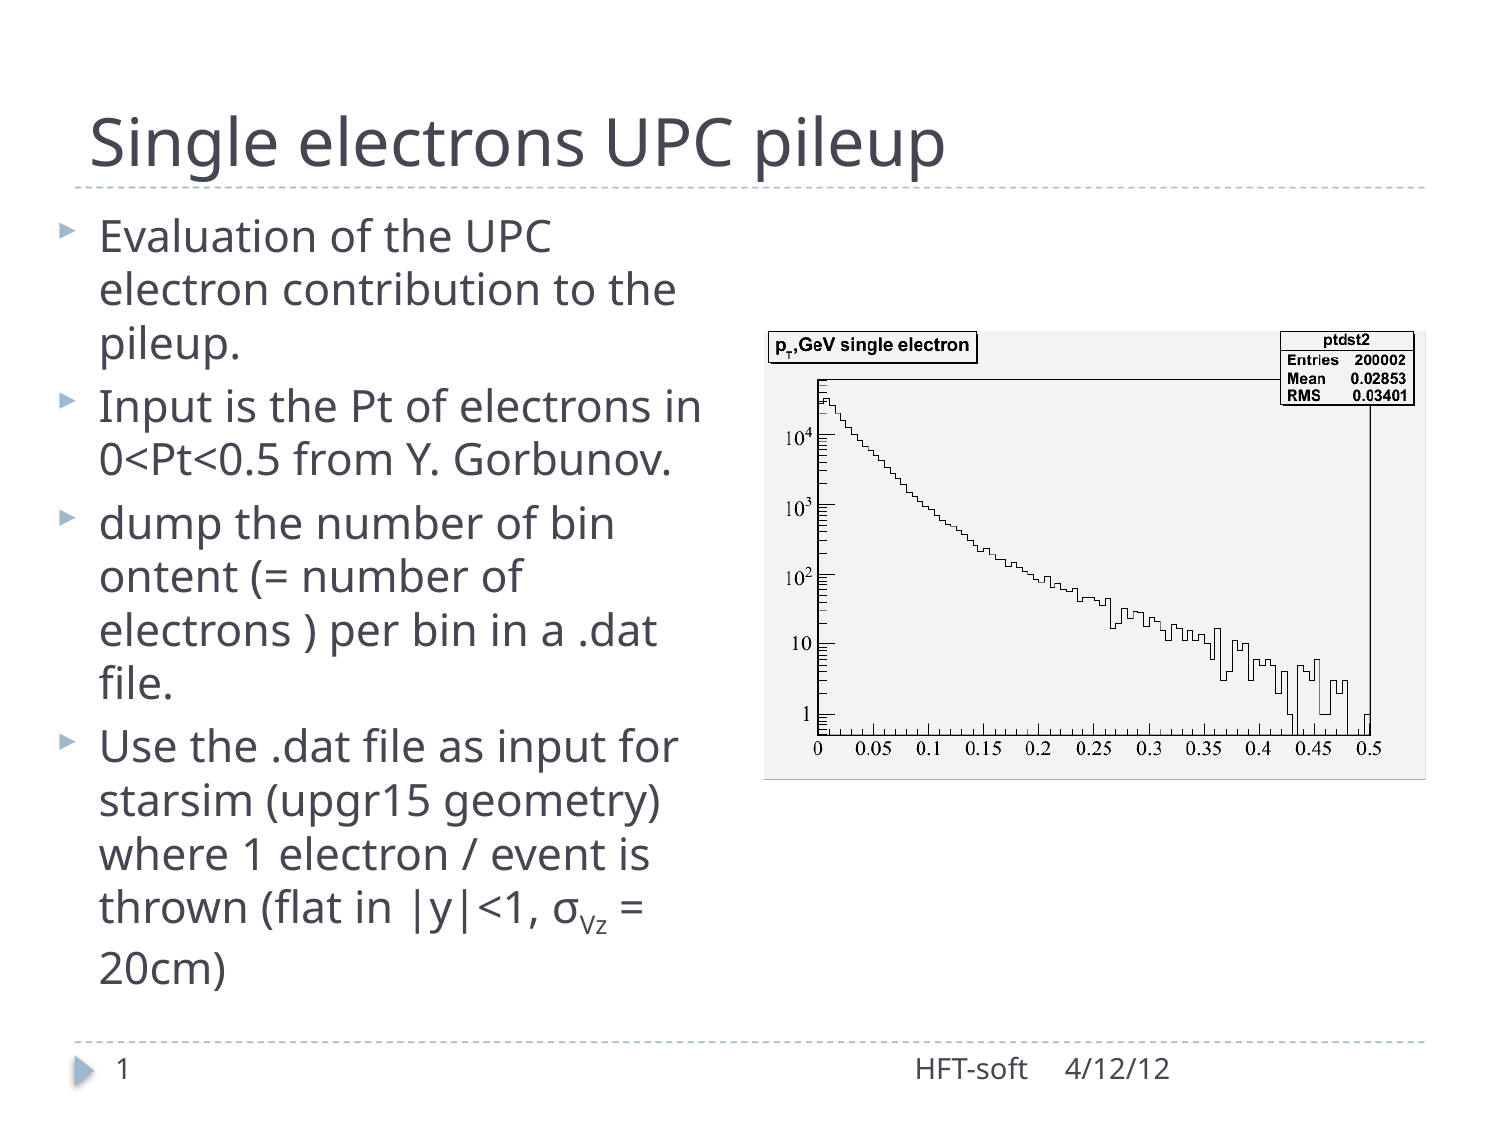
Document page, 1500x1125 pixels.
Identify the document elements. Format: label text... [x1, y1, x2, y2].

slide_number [1051, 1042, 1426, 1103]
slide_number 1 [100, 1042, 426, 1103]
footer HFT-soft [475, 1042, 1051, 1103]
title Single electrons UPC pileup [75, 37, 1425, 188]
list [762, 330, 1426, 784]
list Evaluation of the UPC electron contribution to the pileup. Input is the Pt of electrons in 0<Pt<0.5 from Y. Gorbunov. dump the number of bin ontent (= number of electrons ) per bin in a .dat file. Use the .dat file as input for starsim (upgr15 geometry) where 1 electron / event is thrown (flat in |y|<1, σVz = 20cm) [0, 200, 738, 1010]
